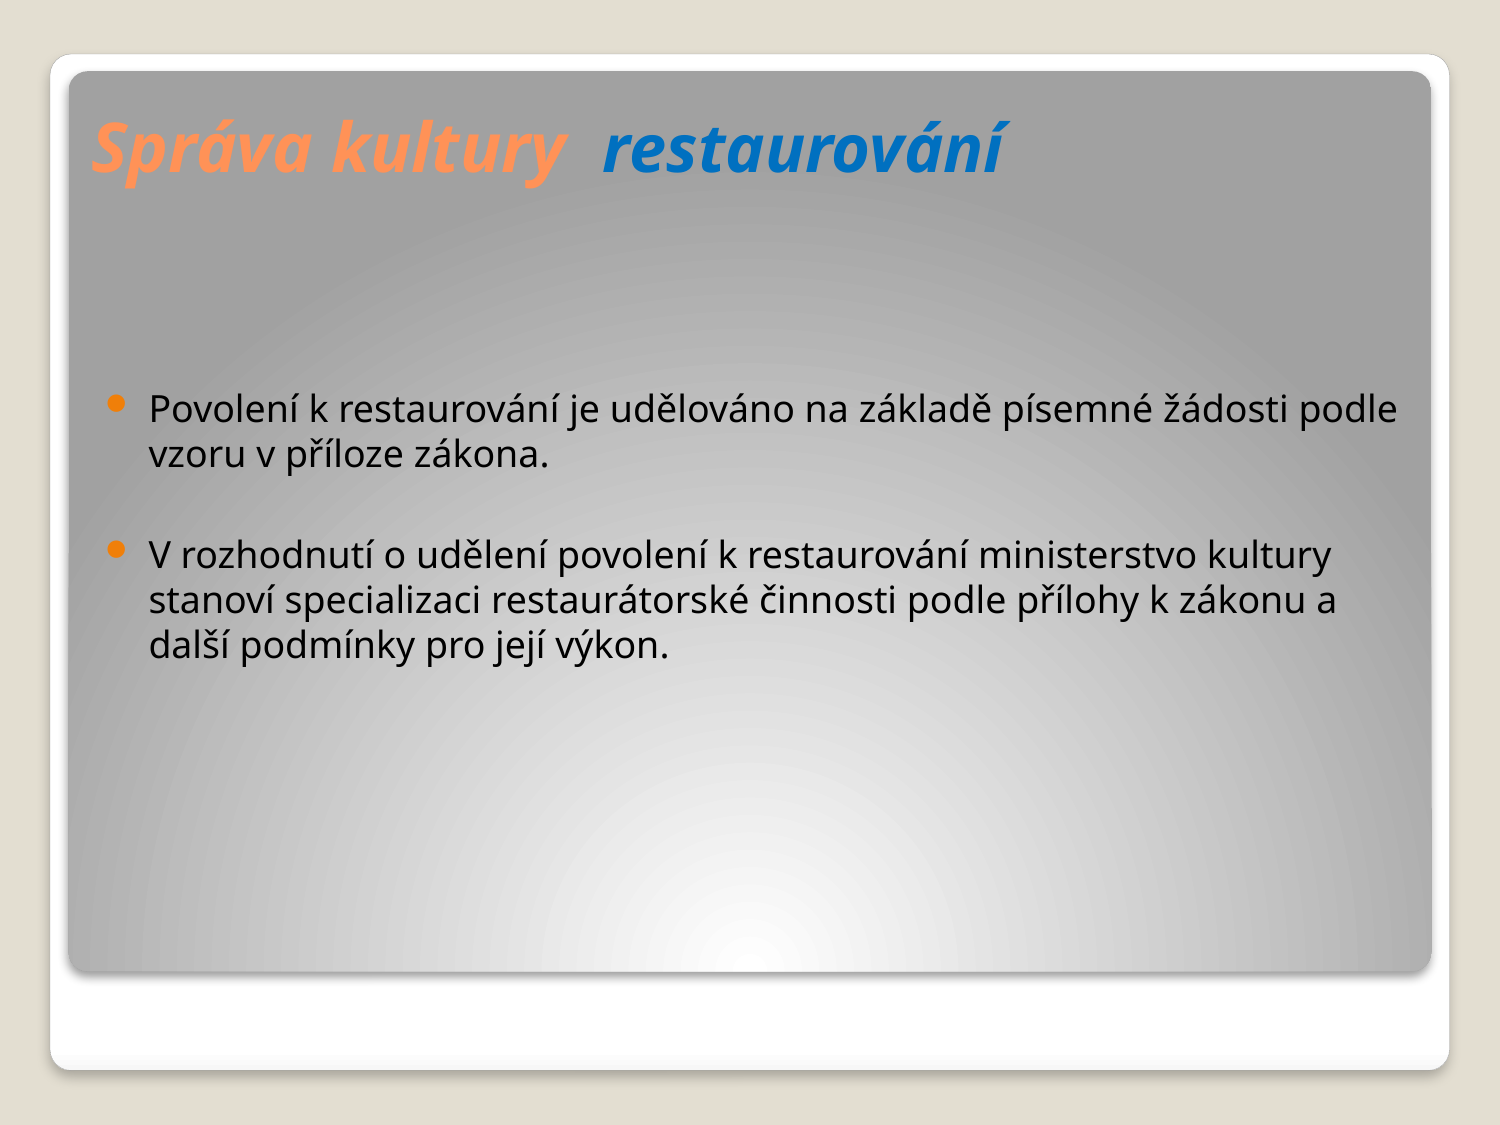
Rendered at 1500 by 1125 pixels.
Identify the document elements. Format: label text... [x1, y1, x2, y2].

title Správa kultury restaurování [76, 90, 1427, 194]
list Povolení k restaurování je udělováno na základě písemné žádosti podle vzoru v příloze zákona. V rozhodnutí o udělení povolení k restaurování ministerstvo kultury stanoví specializaci restaurátorské činnosti podle přílohy k zákonu a další podmínky pro její výkon. [75, 219, 1425, 1005]
